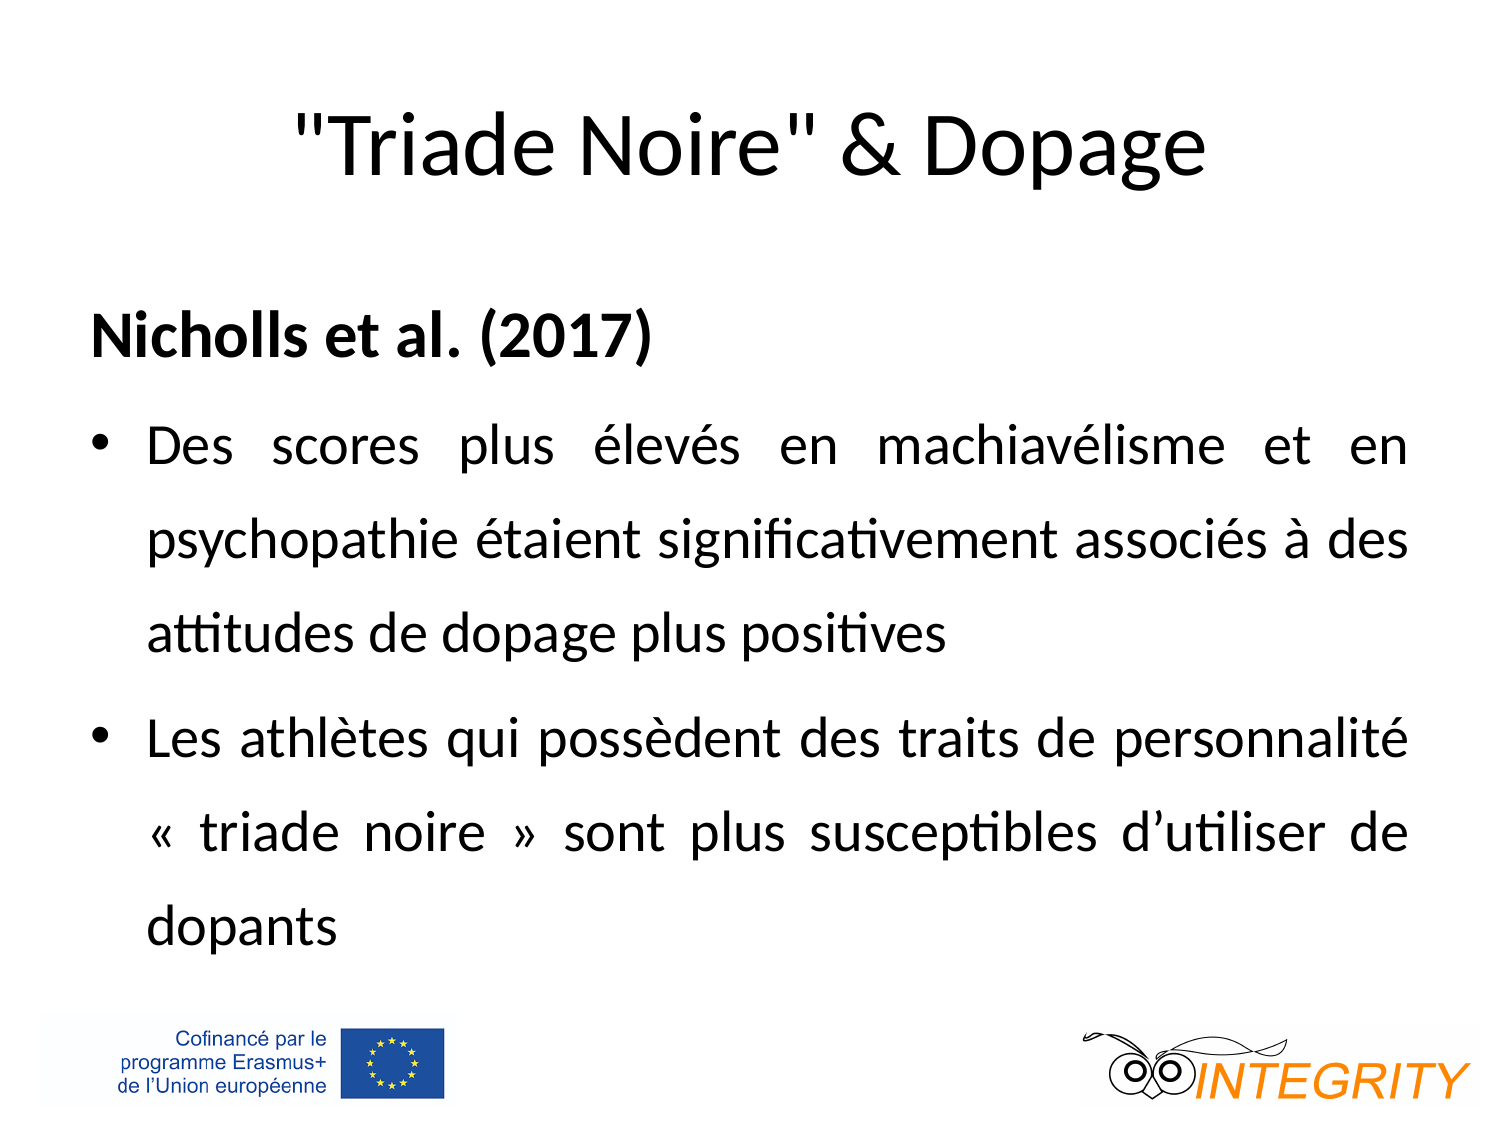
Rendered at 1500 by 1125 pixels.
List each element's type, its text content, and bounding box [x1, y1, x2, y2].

picture [41, 1011, 455, 1106]
title "Triade Noire" & Dopage [74, 44, 1426, 233]
picture [1080, 1025, 1480, 1109]
list Nicholls et al. (2017) Des scores plus élevés en machiavélisme et en psychopathie étaient significativement associés à des attitudes de dopage plus positives Les athlètes qui possèdent des traits de personnalité « triade noire » sont plus susceptibles d’utiliser de dopants [74, 243, 1426, 1006]
